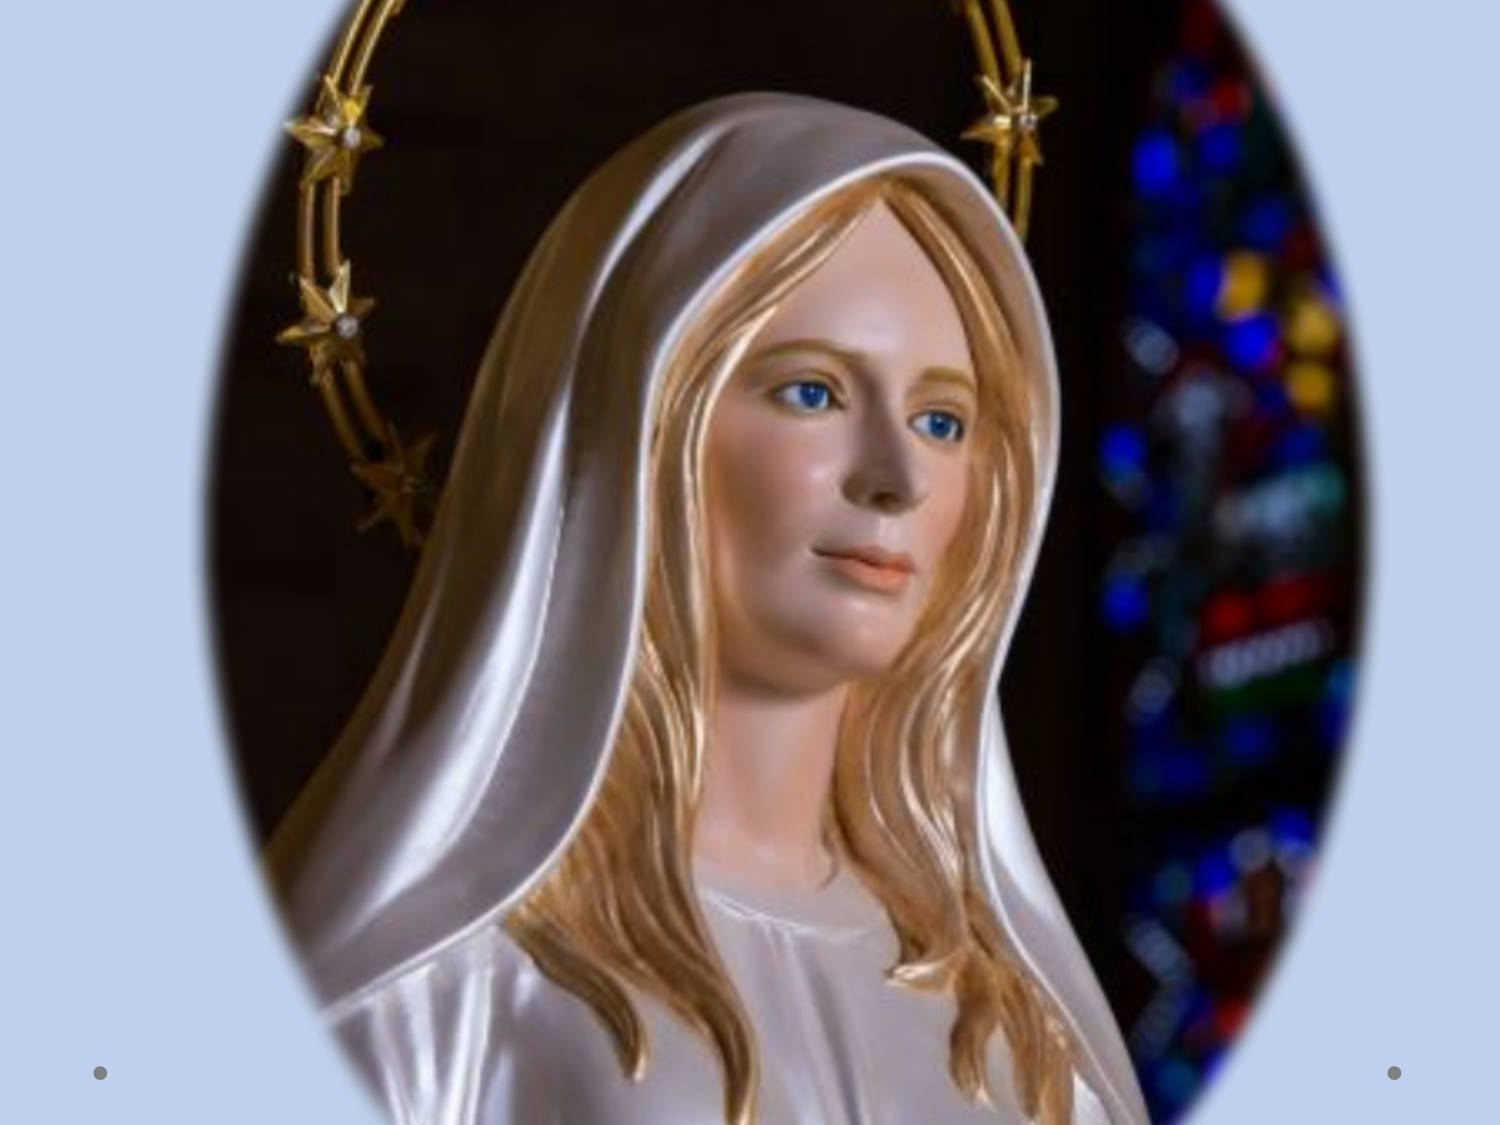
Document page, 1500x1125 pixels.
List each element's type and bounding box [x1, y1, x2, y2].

list [187, 0, 1388, 1125]
